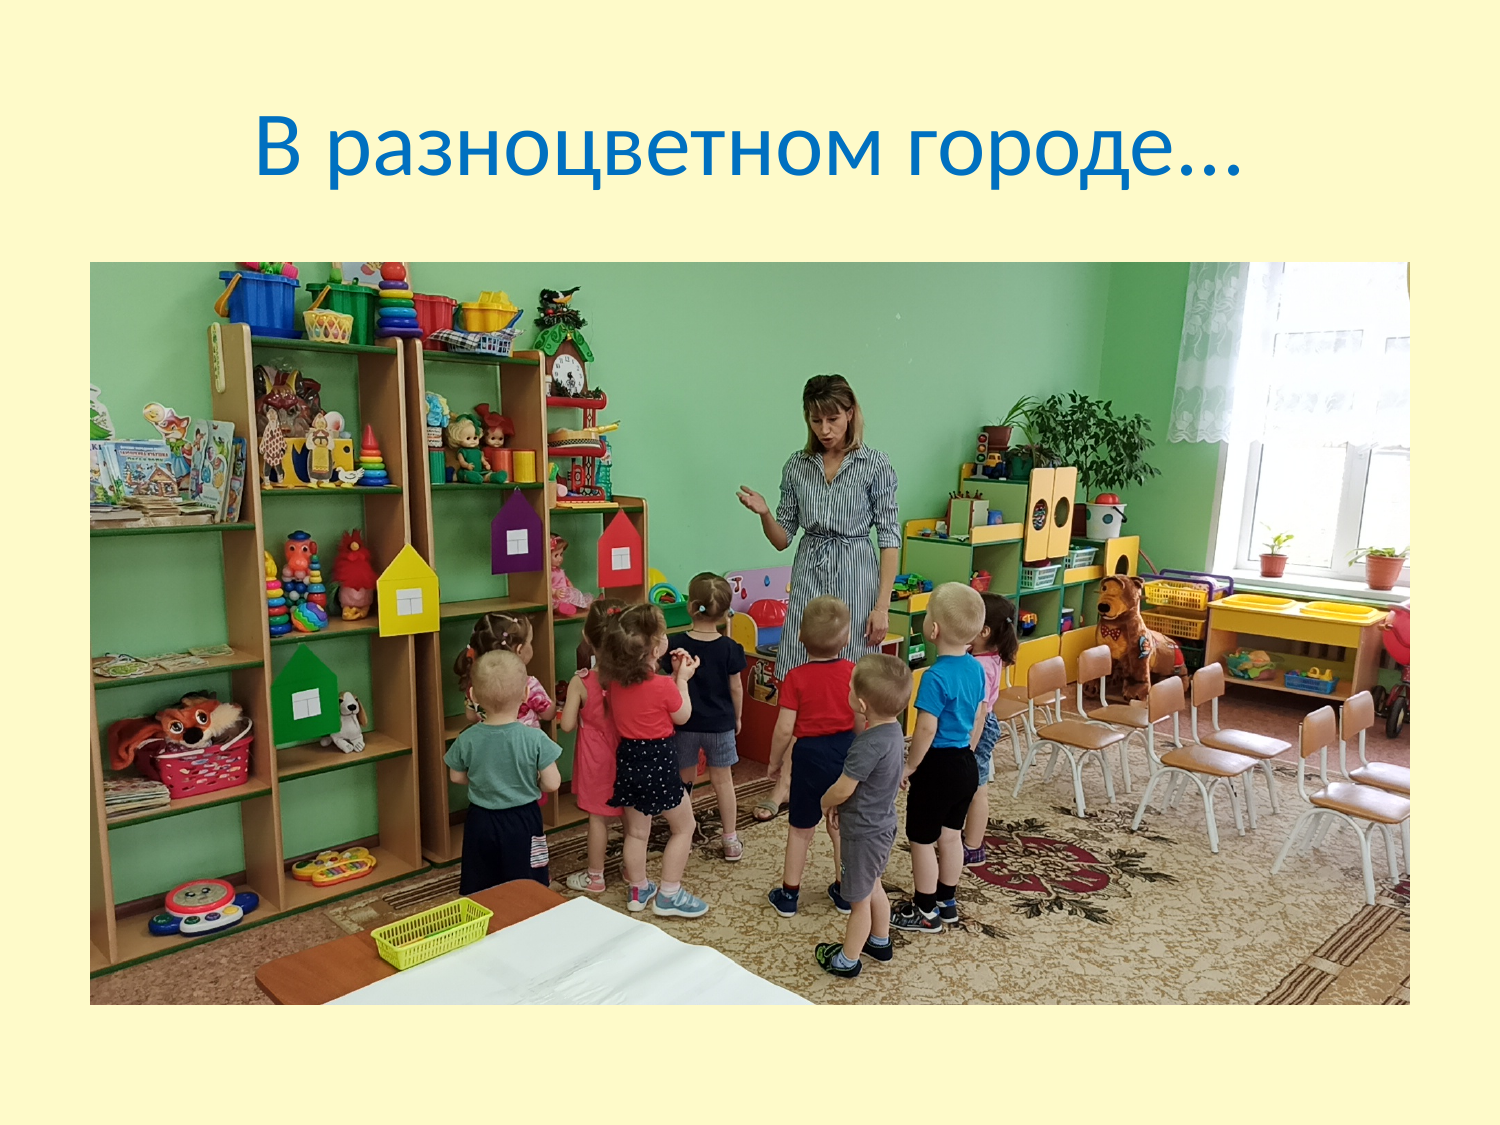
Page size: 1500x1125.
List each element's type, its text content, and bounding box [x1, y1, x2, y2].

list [89, 262, 1411, 1006]
title В разноцветном городе... [75, 45, 1425, 233]
